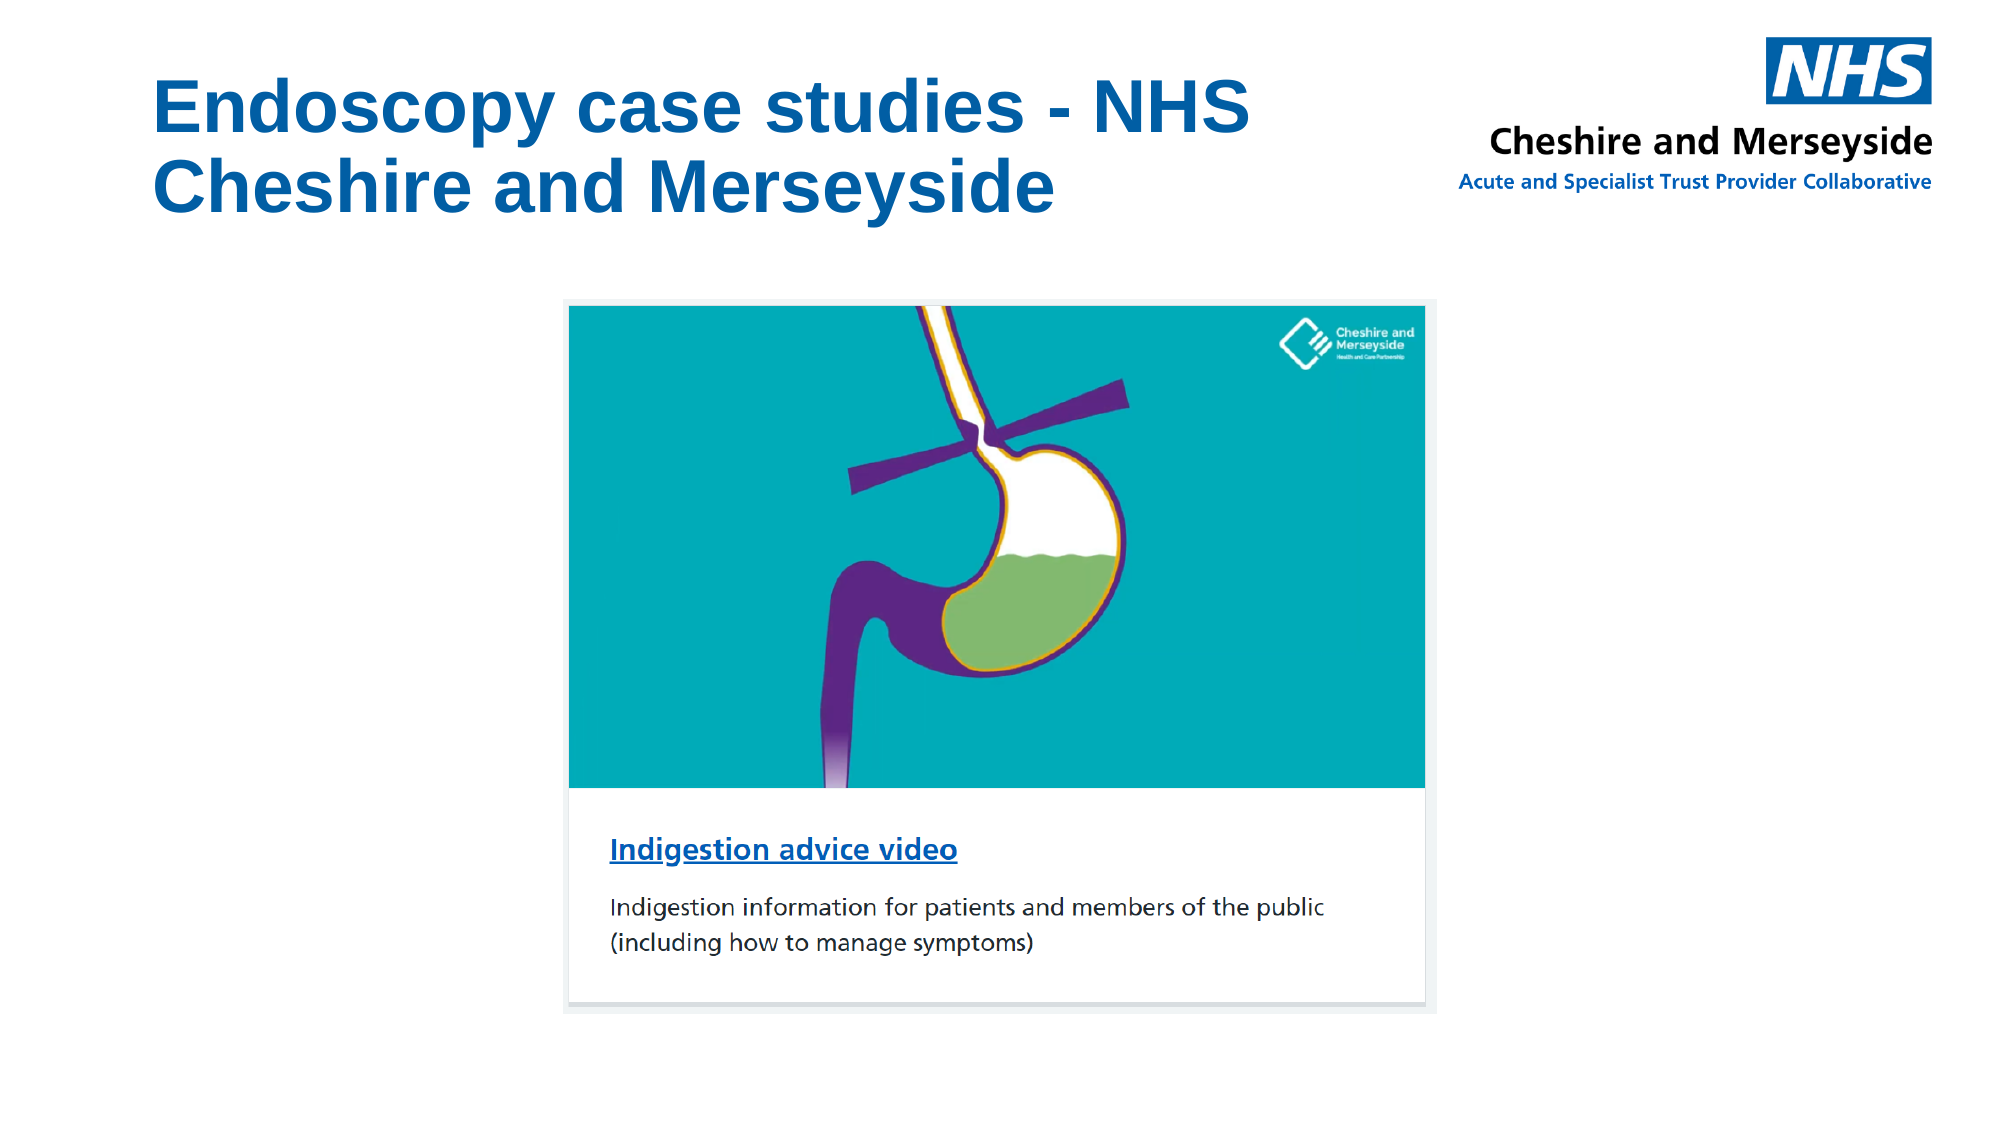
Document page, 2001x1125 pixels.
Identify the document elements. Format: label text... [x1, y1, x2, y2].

title Endoscopy case studies - NHS Cheshire and Merseyside [137, 59, 1427, 278]
picture [563, 299, 1437, 1014]
picture [1327, 37, 1932, 239]
